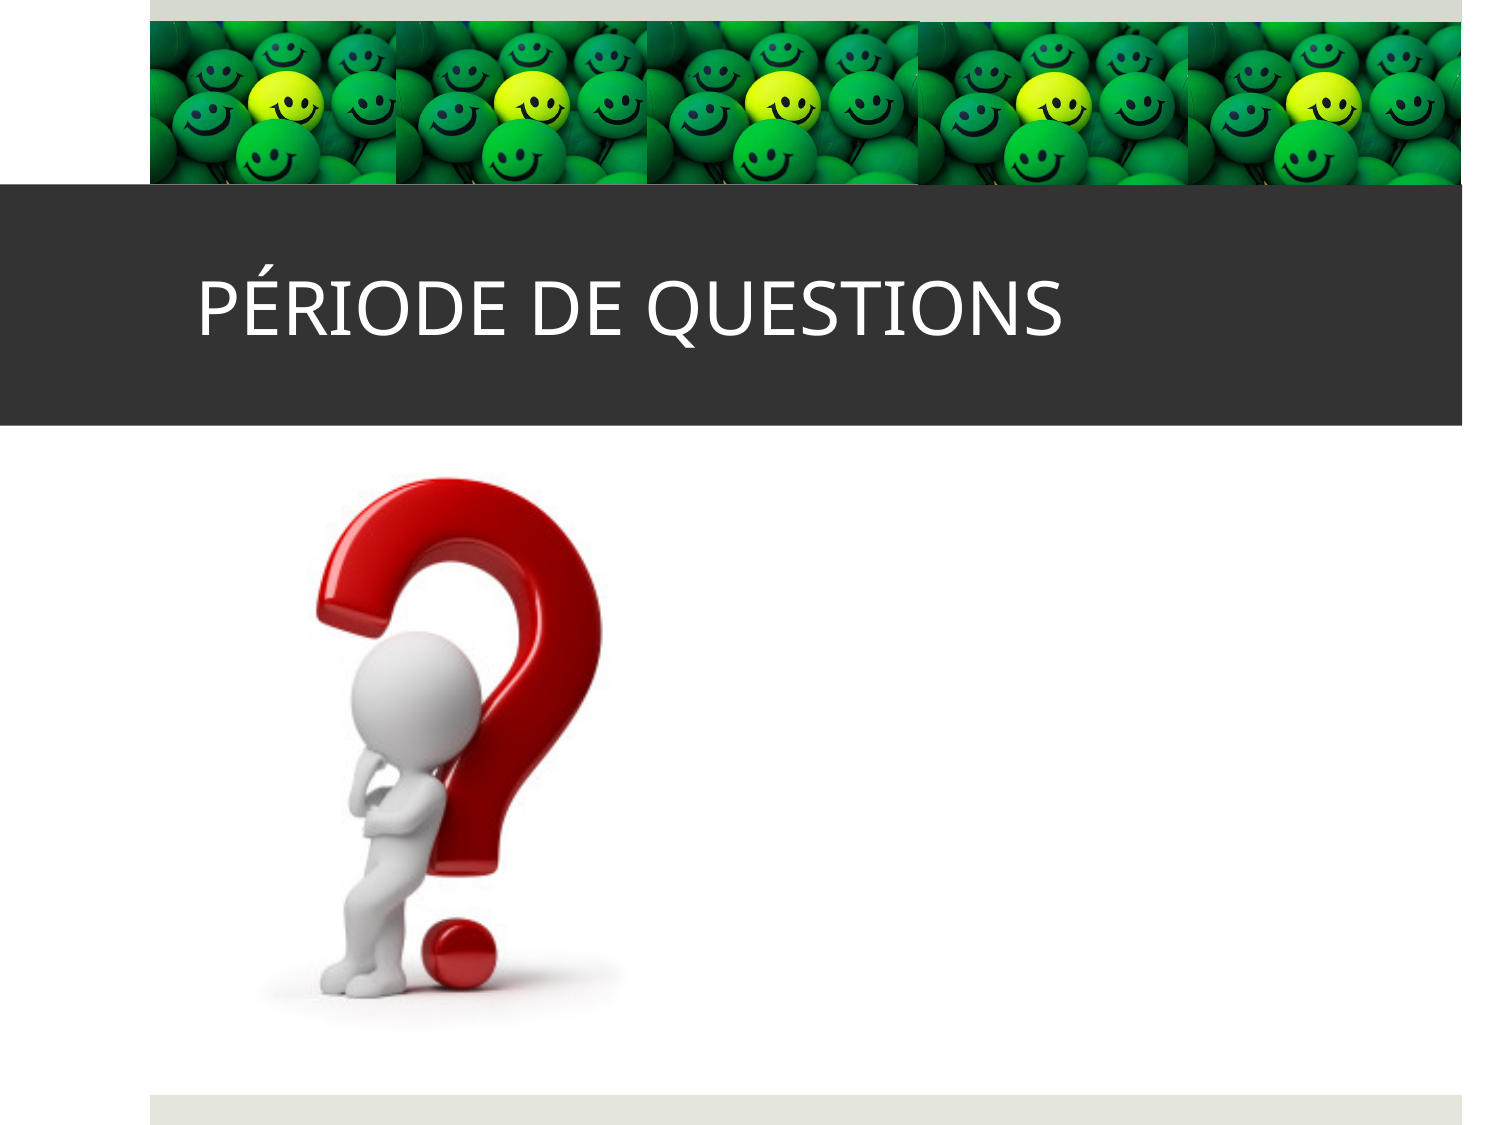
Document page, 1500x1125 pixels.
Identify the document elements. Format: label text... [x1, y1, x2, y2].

title PÉRIODE DE QUESTIONS [0, 184, 1463, 426]
picture [225, 439, 654, 1066]
picture [149, 21, 1462, 185]
